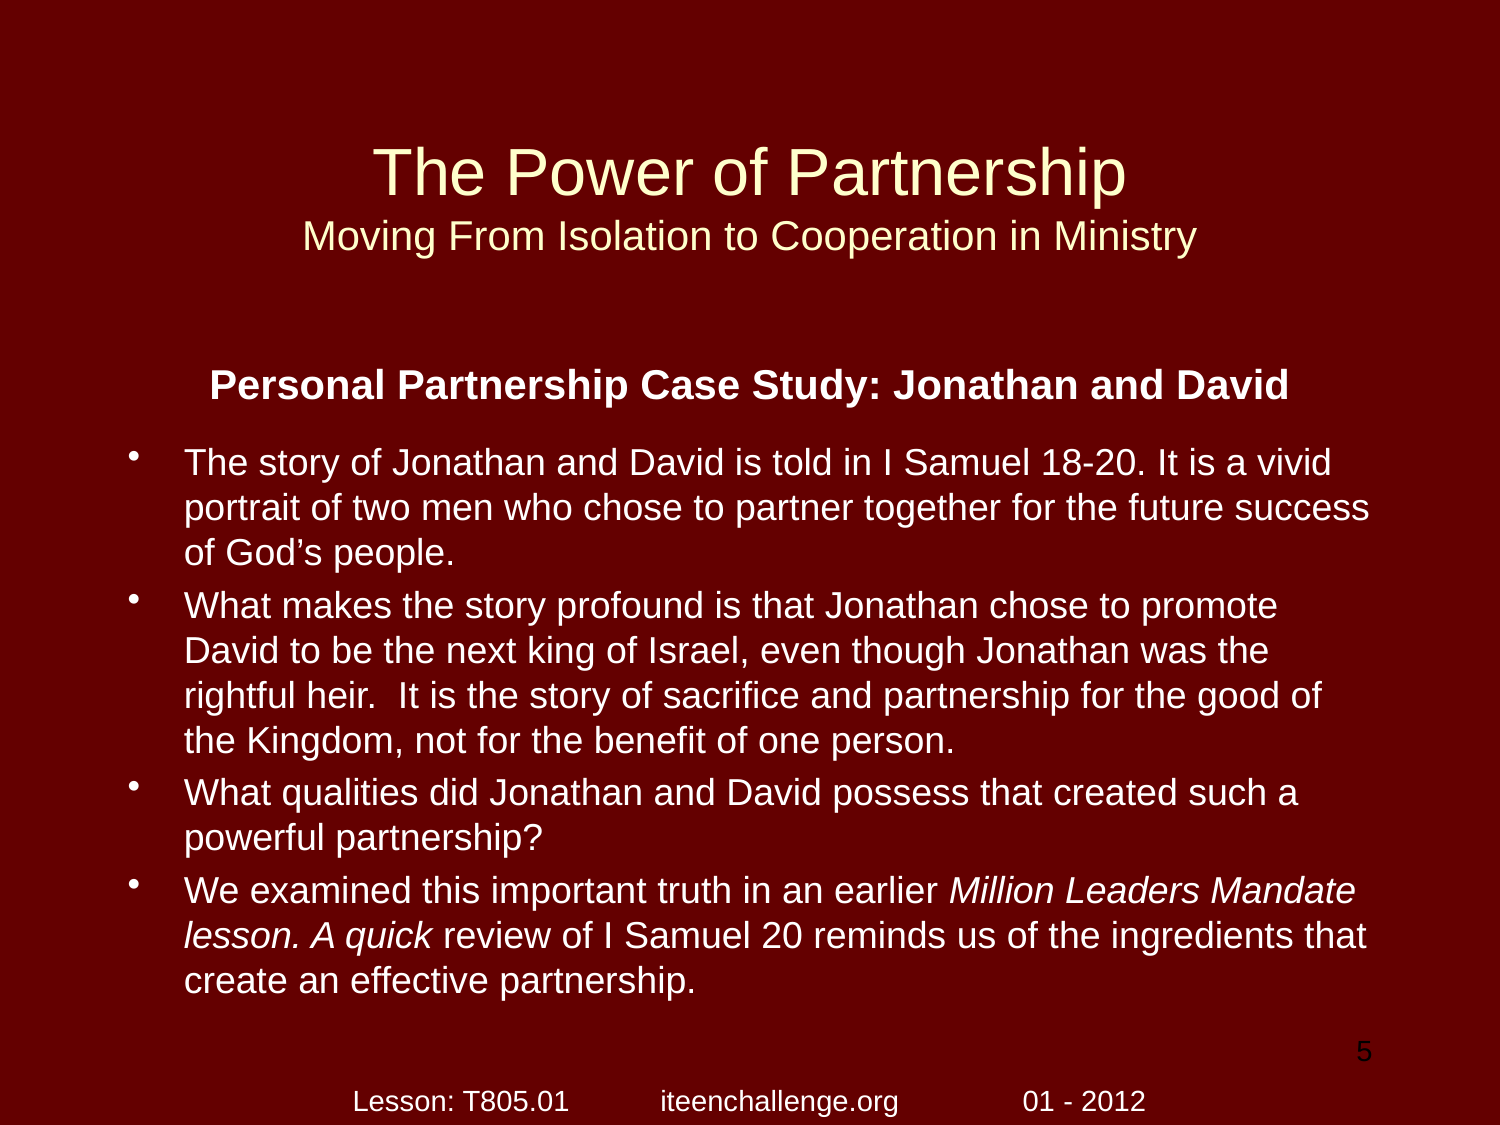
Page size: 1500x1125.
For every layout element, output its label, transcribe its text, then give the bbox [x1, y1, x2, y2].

list Personal Partnership Case Study: Jonathan and David The story of Jonathan and David is told in I Samuel 18-20. It is a vivid portrait of two men who chose to partner together for the future success of God’s people. What makes the story profound is that Jonathan chose to promote David to be the next king of Israel, even though Jonathan was the rightful heir. It is the story of sacrifice and partnership for the good of the Kingdom, not for the benefit of one person. What qualities did Jonathan and David possess that created such a powerful partnership? We examined this important truth in an earlier Million Leaders Mandate lesson. A quick review of I Samuel 20 reminds us of the ingredients that create an effective partnership. [112, 350, 1388, 1000]
footer Lesson: T805.01 iteenchallenge.org 01 - 2012 [324, 1074, 1176, 1125]
slide_number 5 [1074, 1024, 1388, 1101]
title The Power of Partnership Moving From Isolation to Cooperation in Ministry [112, 99, 1388, 288]
